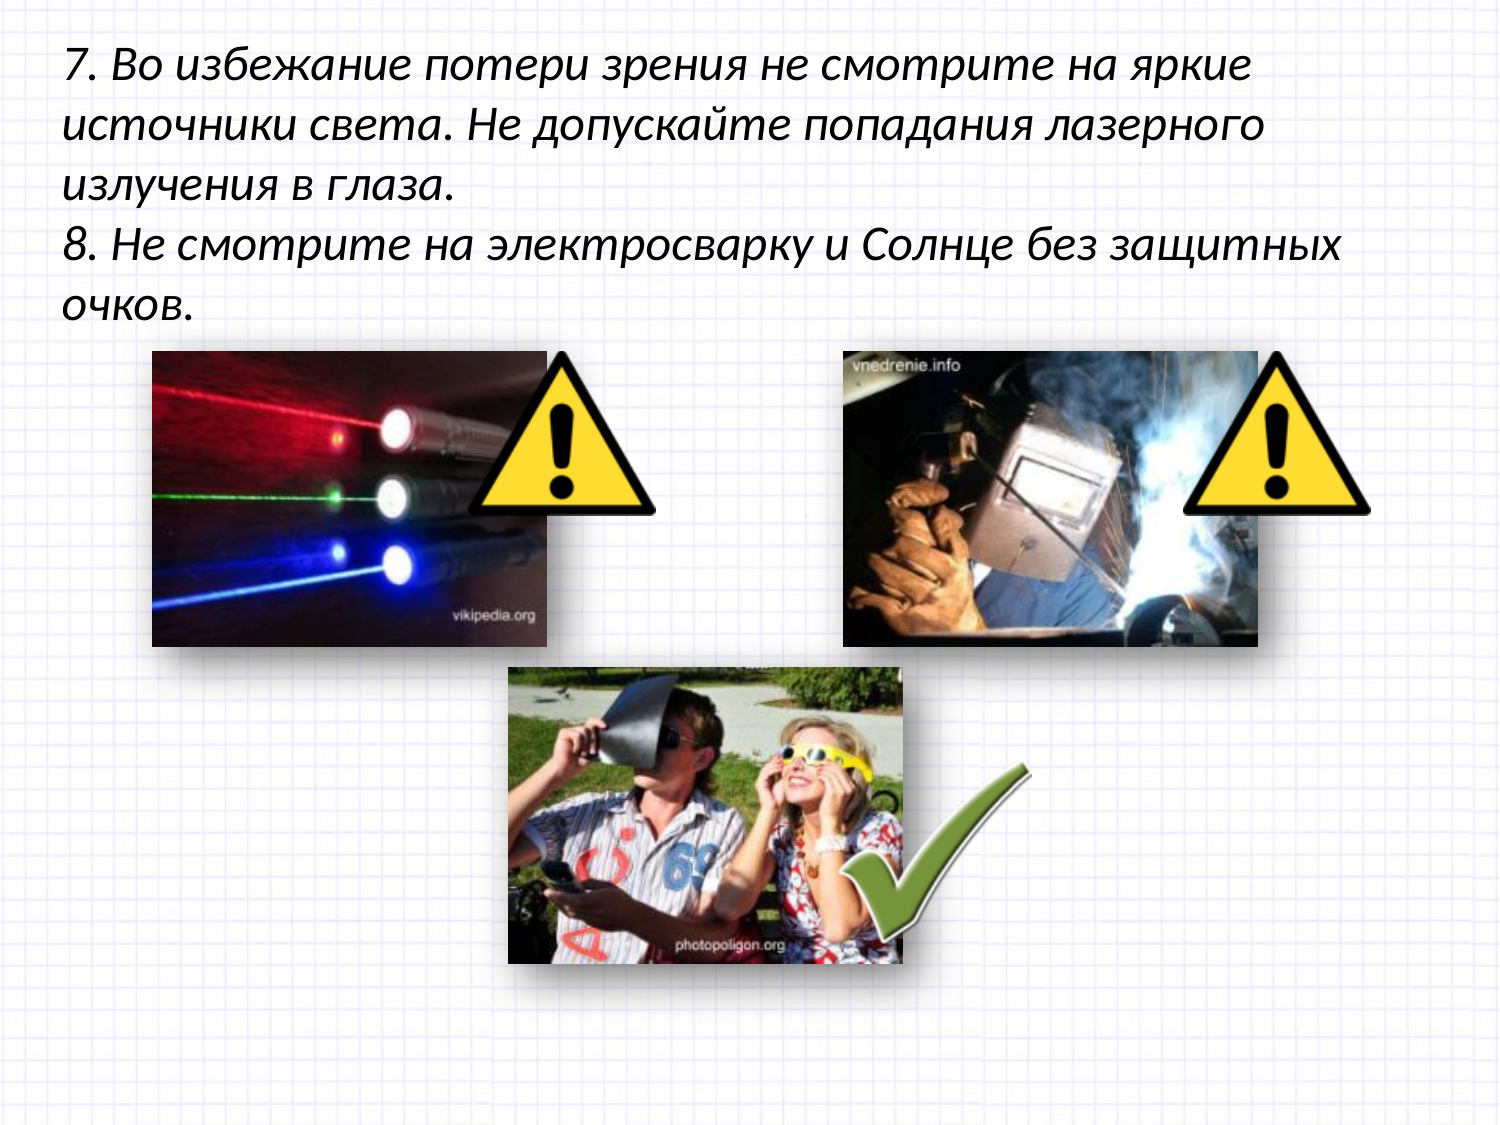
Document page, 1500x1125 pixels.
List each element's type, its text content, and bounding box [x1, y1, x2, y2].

picture [508, 667, 1032, 964]
text_box 8. Не смотрите на электросварку и Солнце без защитных очков. [46, 203, 1395, 339]
text_box 7. Во избежание потери зрения не смотрите на яркие источники света. Не допускайте попадания лазерного излучения в глаза. [46, 23, 1477, 219]
picture [843, 351, 1372, 647]
picture [152, 351, 657, 648]
